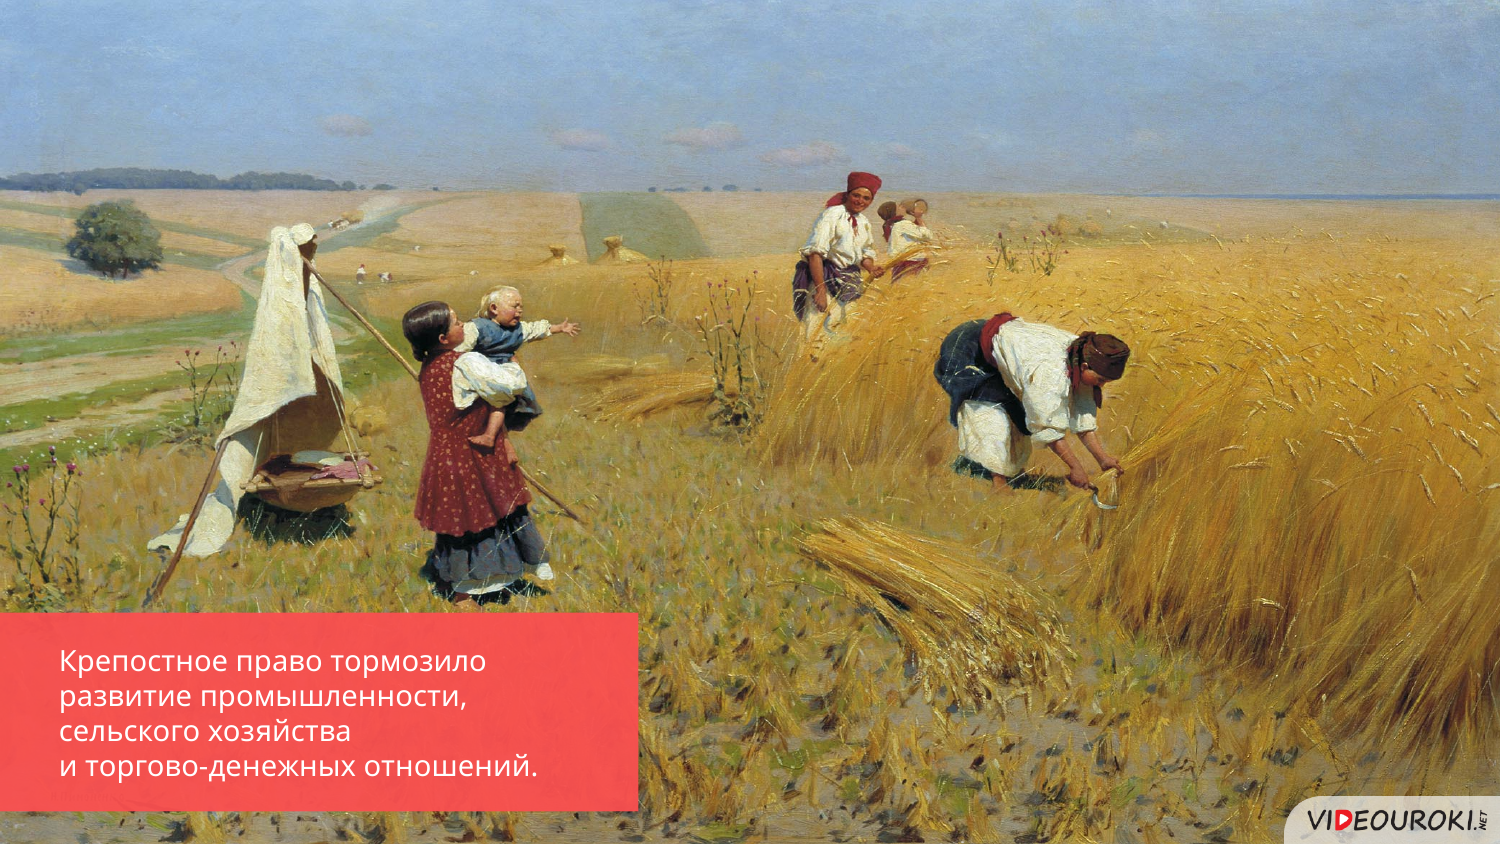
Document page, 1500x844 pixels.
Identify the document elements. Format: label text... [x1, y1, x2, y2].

picture [0, 0, 1500, 844]
text_box Крепостное право тормозило развитие промышленности, сельского хозяйства и торгово-денежных отношений. [0, 612, 639, 812]
